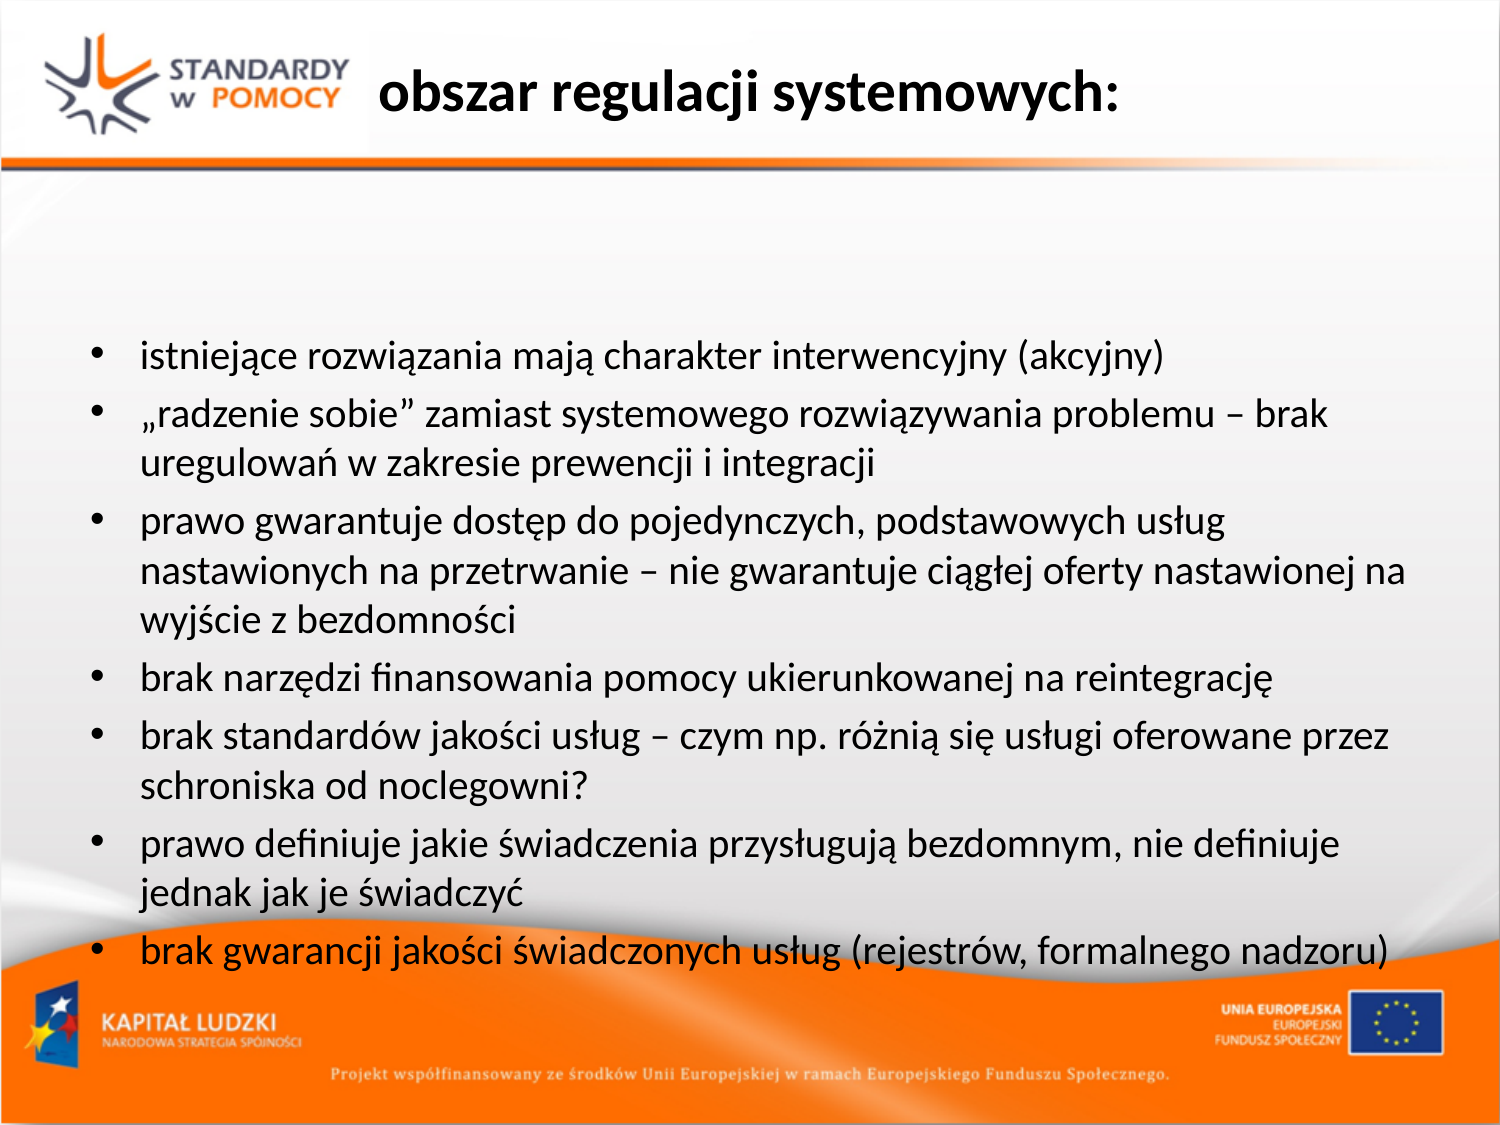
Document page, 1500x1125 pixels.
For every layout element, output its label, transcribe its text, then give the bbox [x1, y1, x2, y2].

picture [0, 0, 1500, 1125]
list istniejące rozwiązania mają charakter interwencyjny (akcyjny) „radzenie sobie” zamiast systemowego rozwiązywania problemu – brak uregulowań w zakresie prewencji i integracji prawo gwarantuje dostęp do pojedynczych, podstawowych usług nastawionych na przetrwanie – nie gwarantuje ciągłej oferty nastawionej na wyjście z bezdomności brak narzędzi finansowania pomocy ukierunkowanej na reintegrację brak standardów jakości usług – czym np. różnią się usługi oferowane przez schroniska od noclegowni? prawo definiuje jakie świadczenia przysługują bezdomnym, nie definiuje jednak jak je świadczyć brak gwarancji jakości świadczonych usług (rejestrów, formalnego nadzoru) [75, 262, 1425, 1005]
title obszar regulacji systemowych: [75, 45, 1425, 233]
